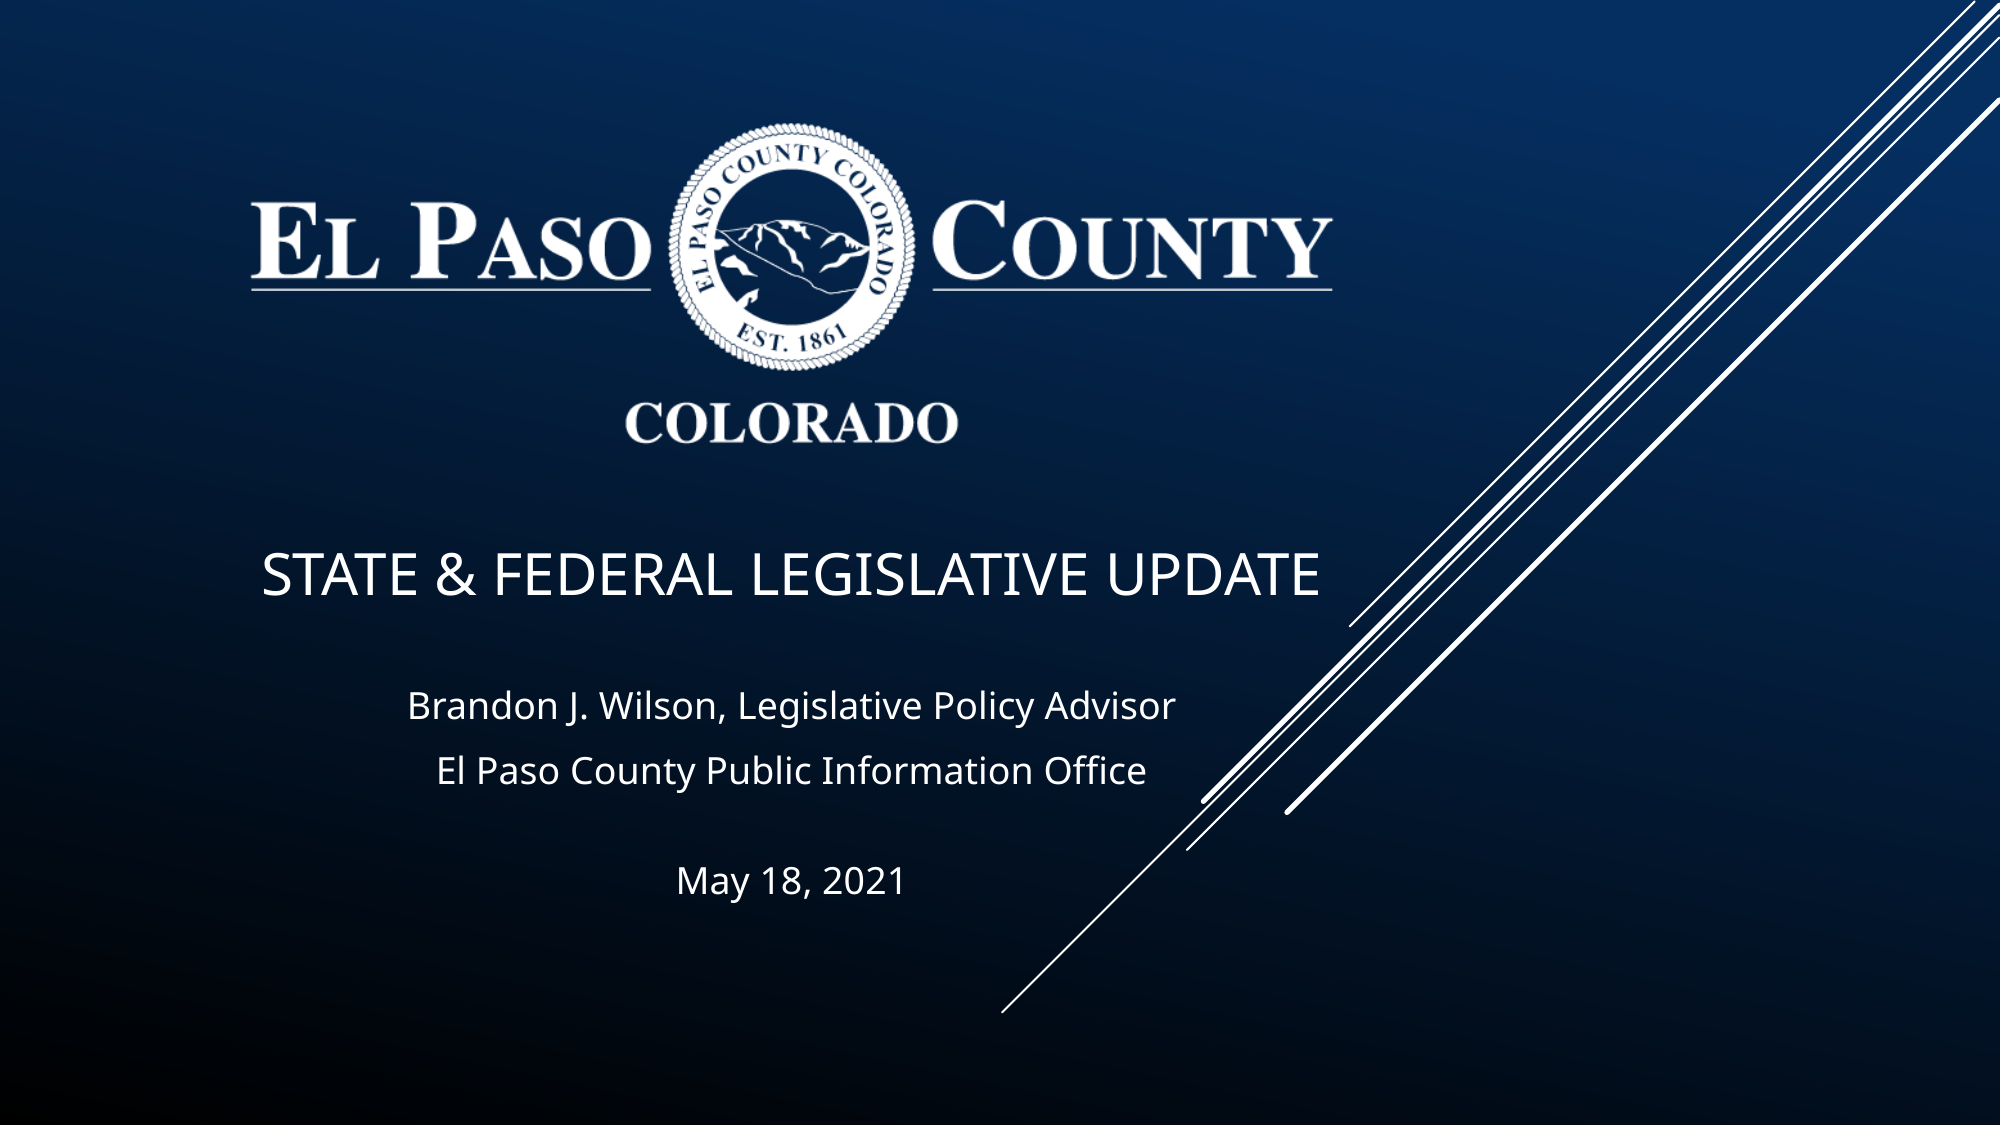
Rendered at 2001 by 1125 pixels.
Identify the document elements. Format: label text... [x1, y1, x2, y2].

subtitle Brandon J. Wilson, Legislative Policy Advisor El Paso County Public Information Office May 18, 2021 [334, 674, 1250, 939]
picture [213, 86, 1371, 459]
title state & Federal Legislative Update [238, 459, 1346, 615]
